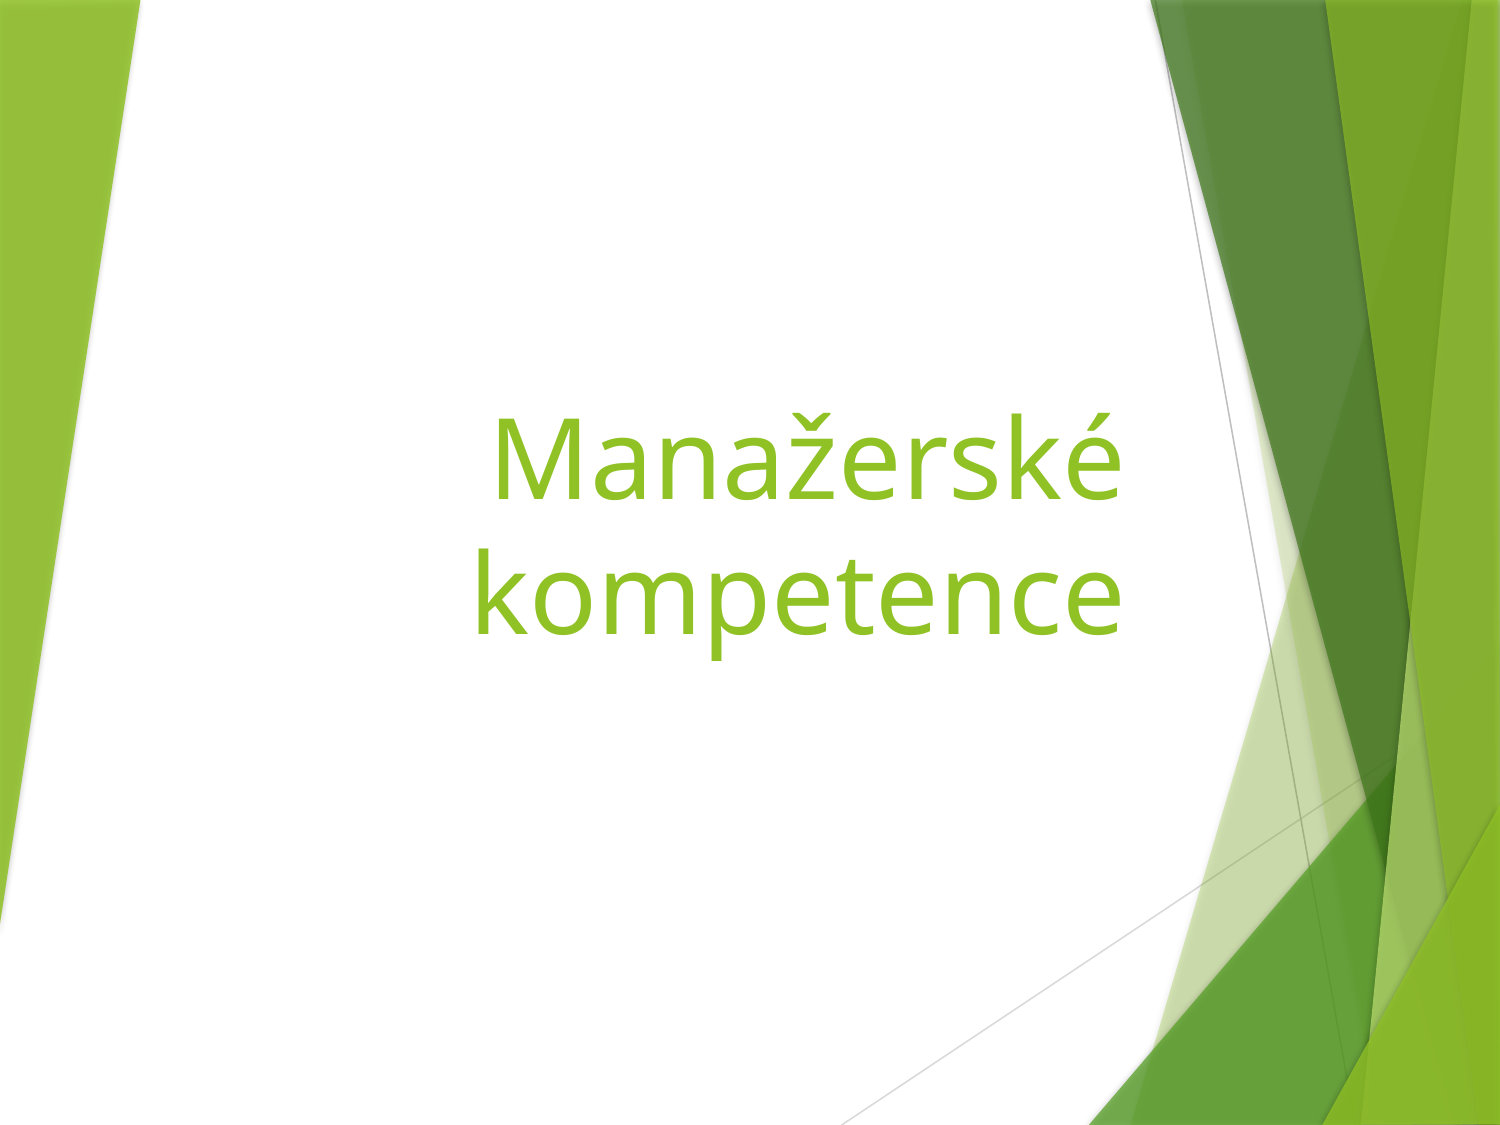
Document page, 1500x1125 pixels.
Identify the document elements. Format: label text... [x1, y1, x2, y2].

title Manažerské kompetence [185, 394, 1142, 665]
